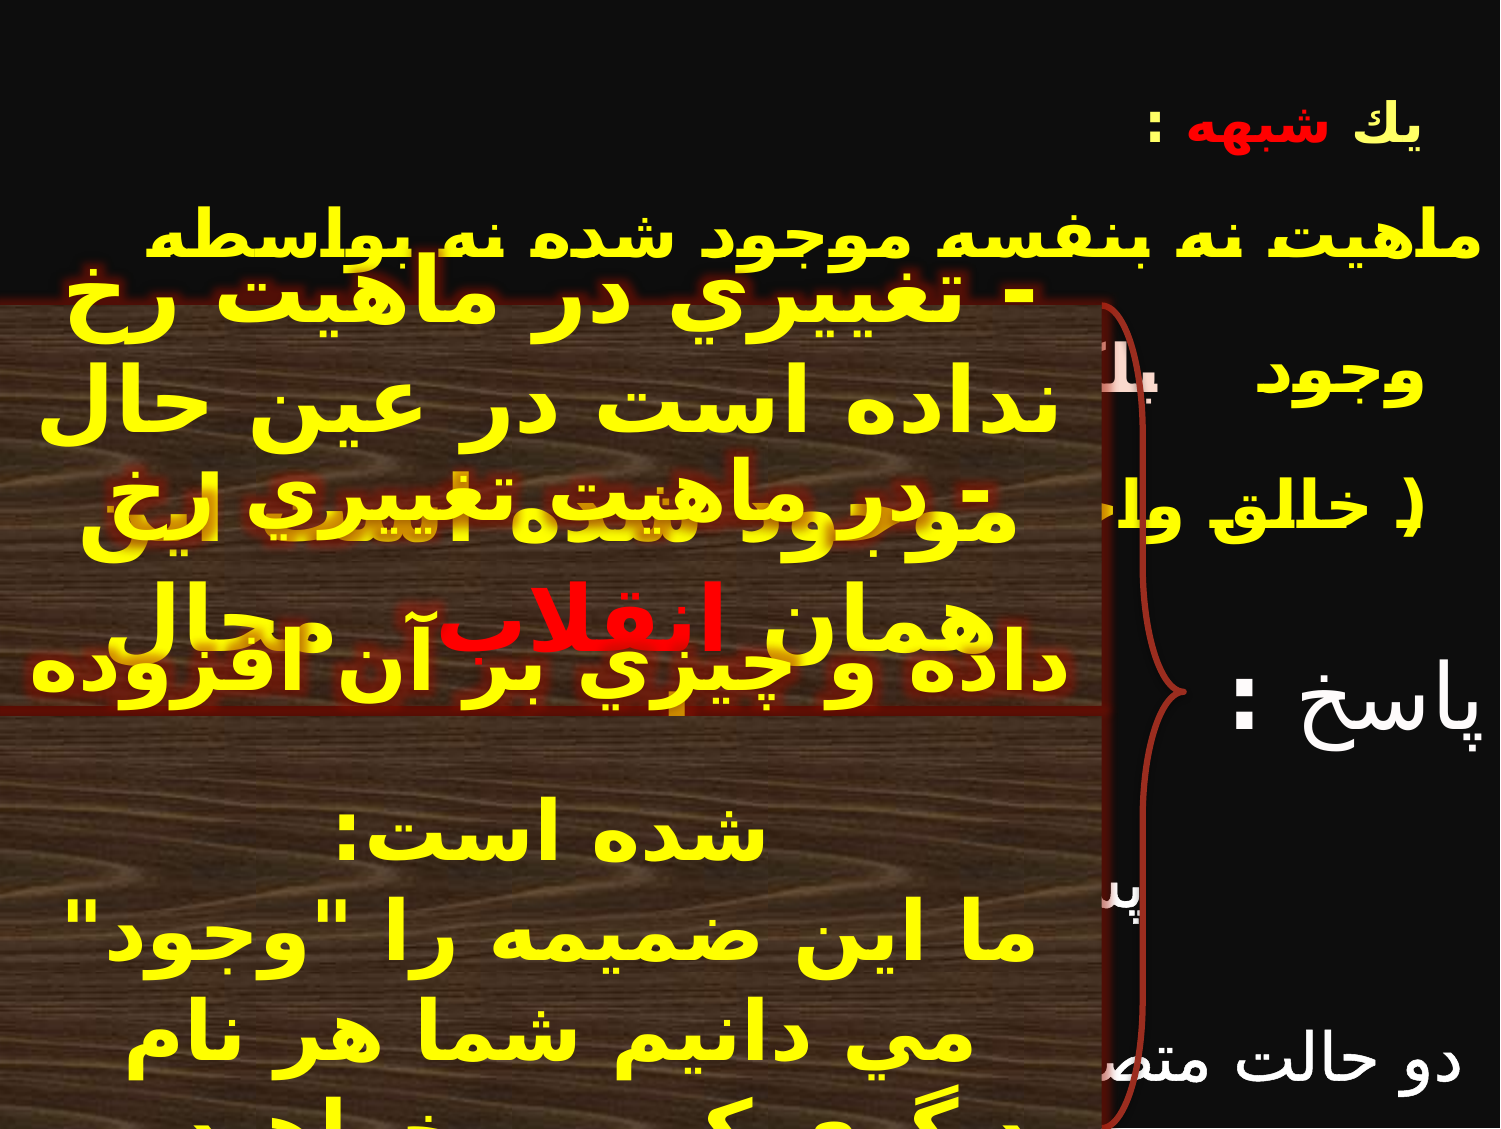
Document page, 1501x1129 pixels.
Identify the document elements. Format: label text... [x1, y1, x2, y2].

text_box - در ماهيت تغييري رخ داده و چيزي بر آن افزوده شده است: ما اين ضميمه را "وجود" مي دانيم شما هر نام ديگري كه مي خواهيد بر آن بگذاريد : اضافه ، انتساب ، نسبة مكتسبه ، جعل و ... [0, 716, 1102, 1129]
list ماهيت نه بنفسه موجود شده نه بواسطه وجود بلكه به واسطه انتساب به جاعل ( خالق واجب الوجود ) موجود گشته است . پاسخ : پس از انتساب دو حالت متصور است : [0, 127, 1501, 1093]
text_box - تغييري در ماهيت رخ نداده است در عين حال موجود شده است اين همان انقلاب محال است . [0, 305, 1102, 702]
title يك شبهه : [88, 79, 1439, 127]
text_box [1117, 310, 1187, 1124]
